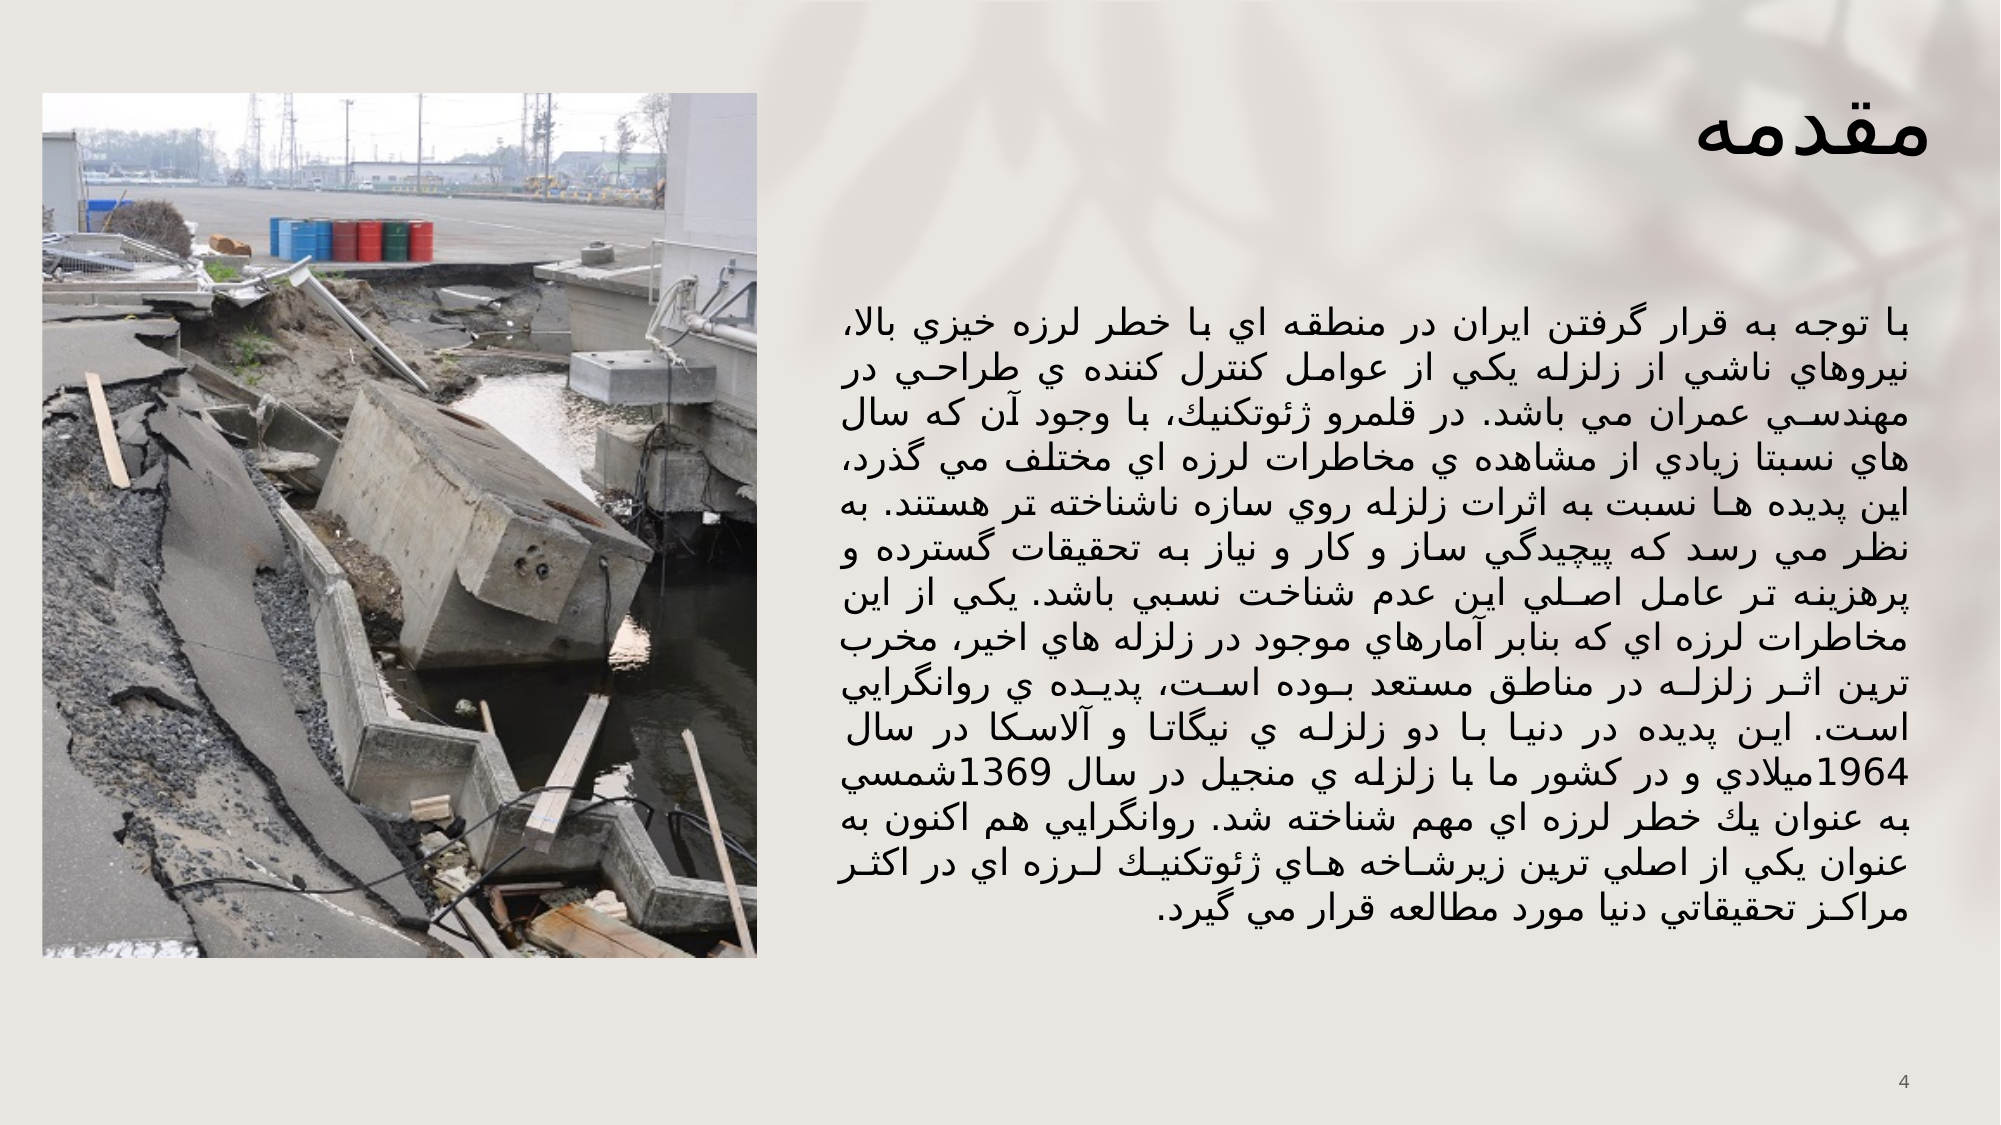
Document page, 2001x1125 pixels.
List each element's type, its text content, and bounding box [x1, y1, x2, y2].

text_box با توجه به قرار گرفتن ايران در منطقه اي با خطر لرزه خيزي بالا، نيروهاي ناشي از زلزله يكي از عوامل كنترل كننده ي طراحـي در مهندسـي عمران مي باشد. در قلمرو ژئوتكنيك، با وجود آن كه سال هاي نسبتا زيادي از مشاهده ي مخاطرات لرزه اي مختلف مي گذرد، اين پديده هـا نسبت به اثرات زلزله روي سازه ناشناخته تر هستند. به نظر مي رسد كه پيچيدگي ساز و كار و نياز به تحقيقات گسترده و پرهزينه تر عامل اصـلي اين عدم شناخت نسبي باشد. يكي از اين مخاطرات لرزه اي كه بنابر آمارهاي موجود در زلزله هاي اخير، مخرب ترين اثـر زلزلـه در مناطق مستعد بـوده اسـت، پديـده ي روانگرايي است. اين پديده در دنيا با دو زلزله ي نيگاتا و آلاسكا در سال 1964ميلادي و در كشور ما با زلزله ي منجيل در سال 1369شمسي به عنوان يك خطر لرزه اي مهم شناخته شد. روانگرايي هم اكنون به عنوان يكي از اصلي ترين زيرشـاخه هـاي ژئوتكنيـك لـرزه اي در اكثـر مراكـز تحقيقاتي دنيا مورد مطالعه قرار مي گيرد. [823, 290, 1925, 936]
title مقدمه [1677, 50, 1958, 185]
slide_number 4 [1474, 1052, 1925, 1113]
picture [42, 93, 757, 958]
